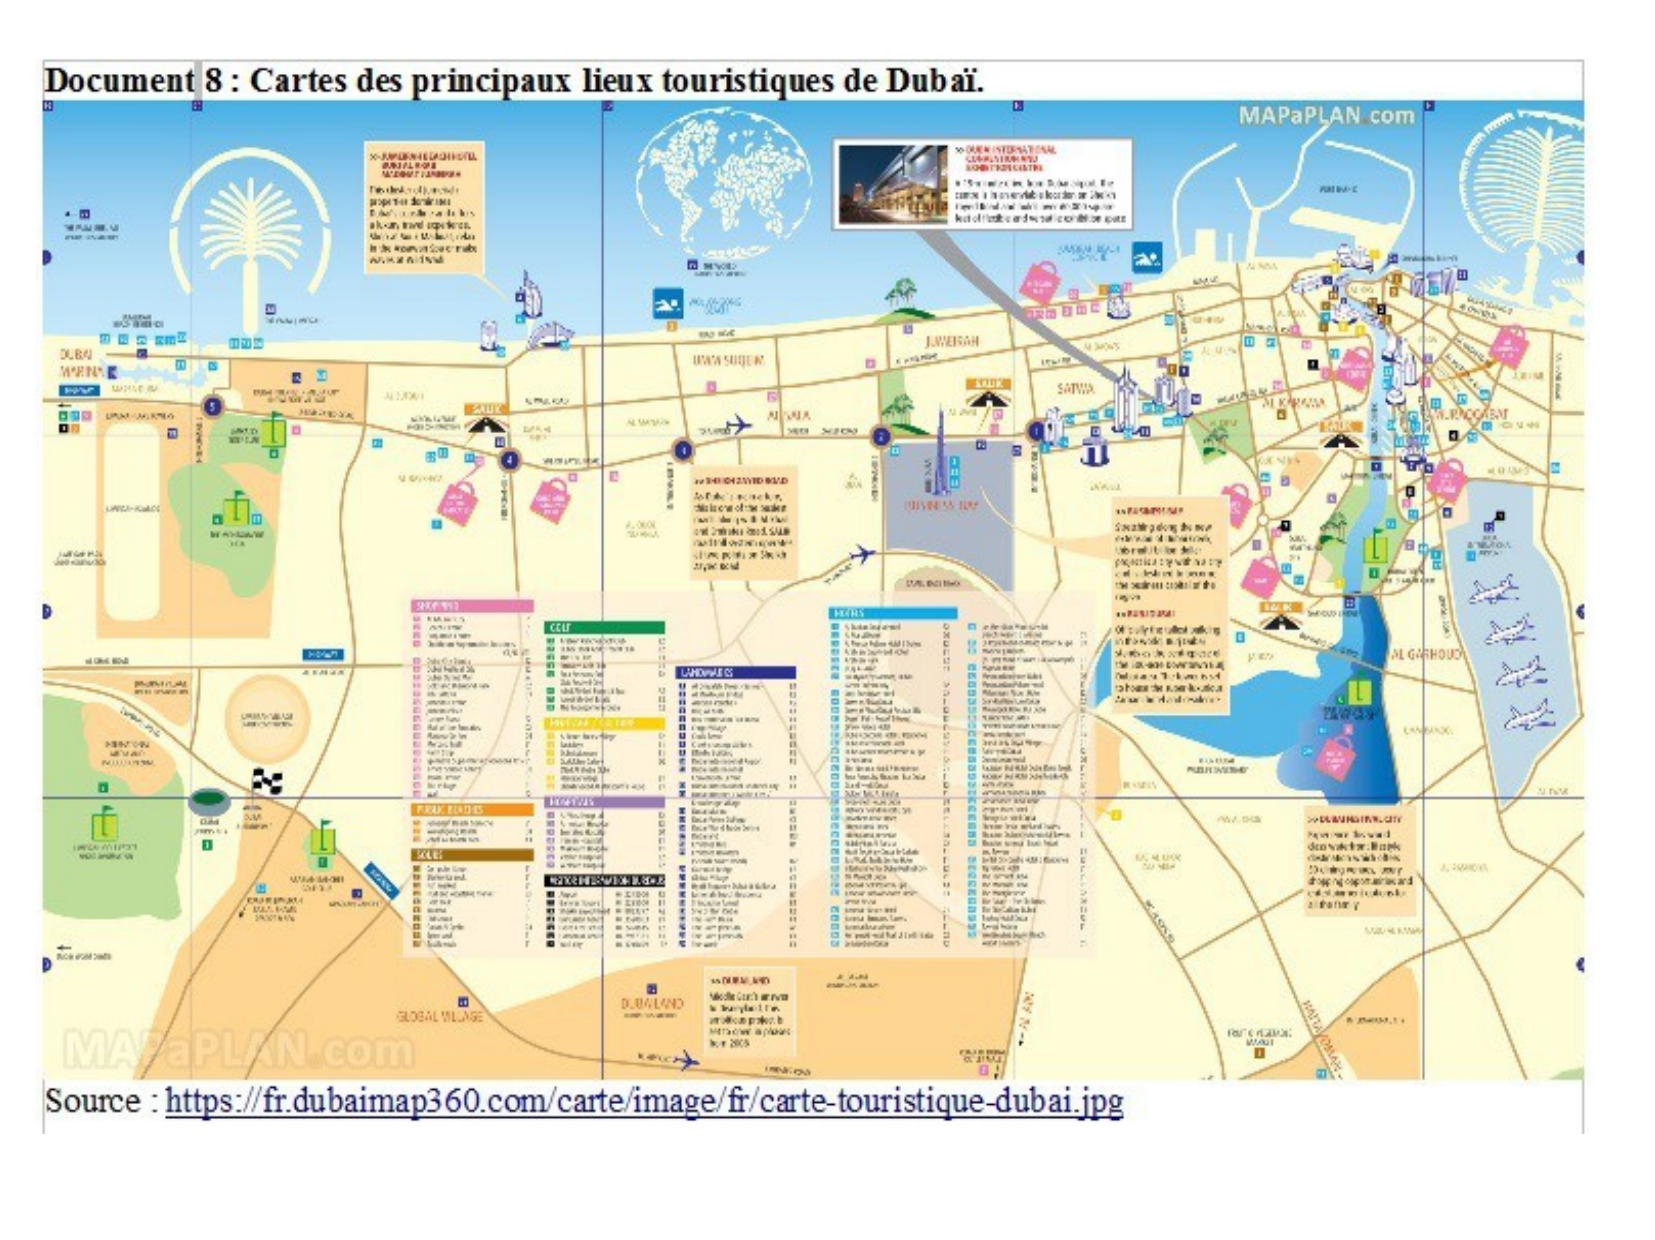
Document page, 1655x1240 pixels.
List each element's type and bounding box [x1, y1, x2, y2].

text_box [35, 58, 1595, 1134]
